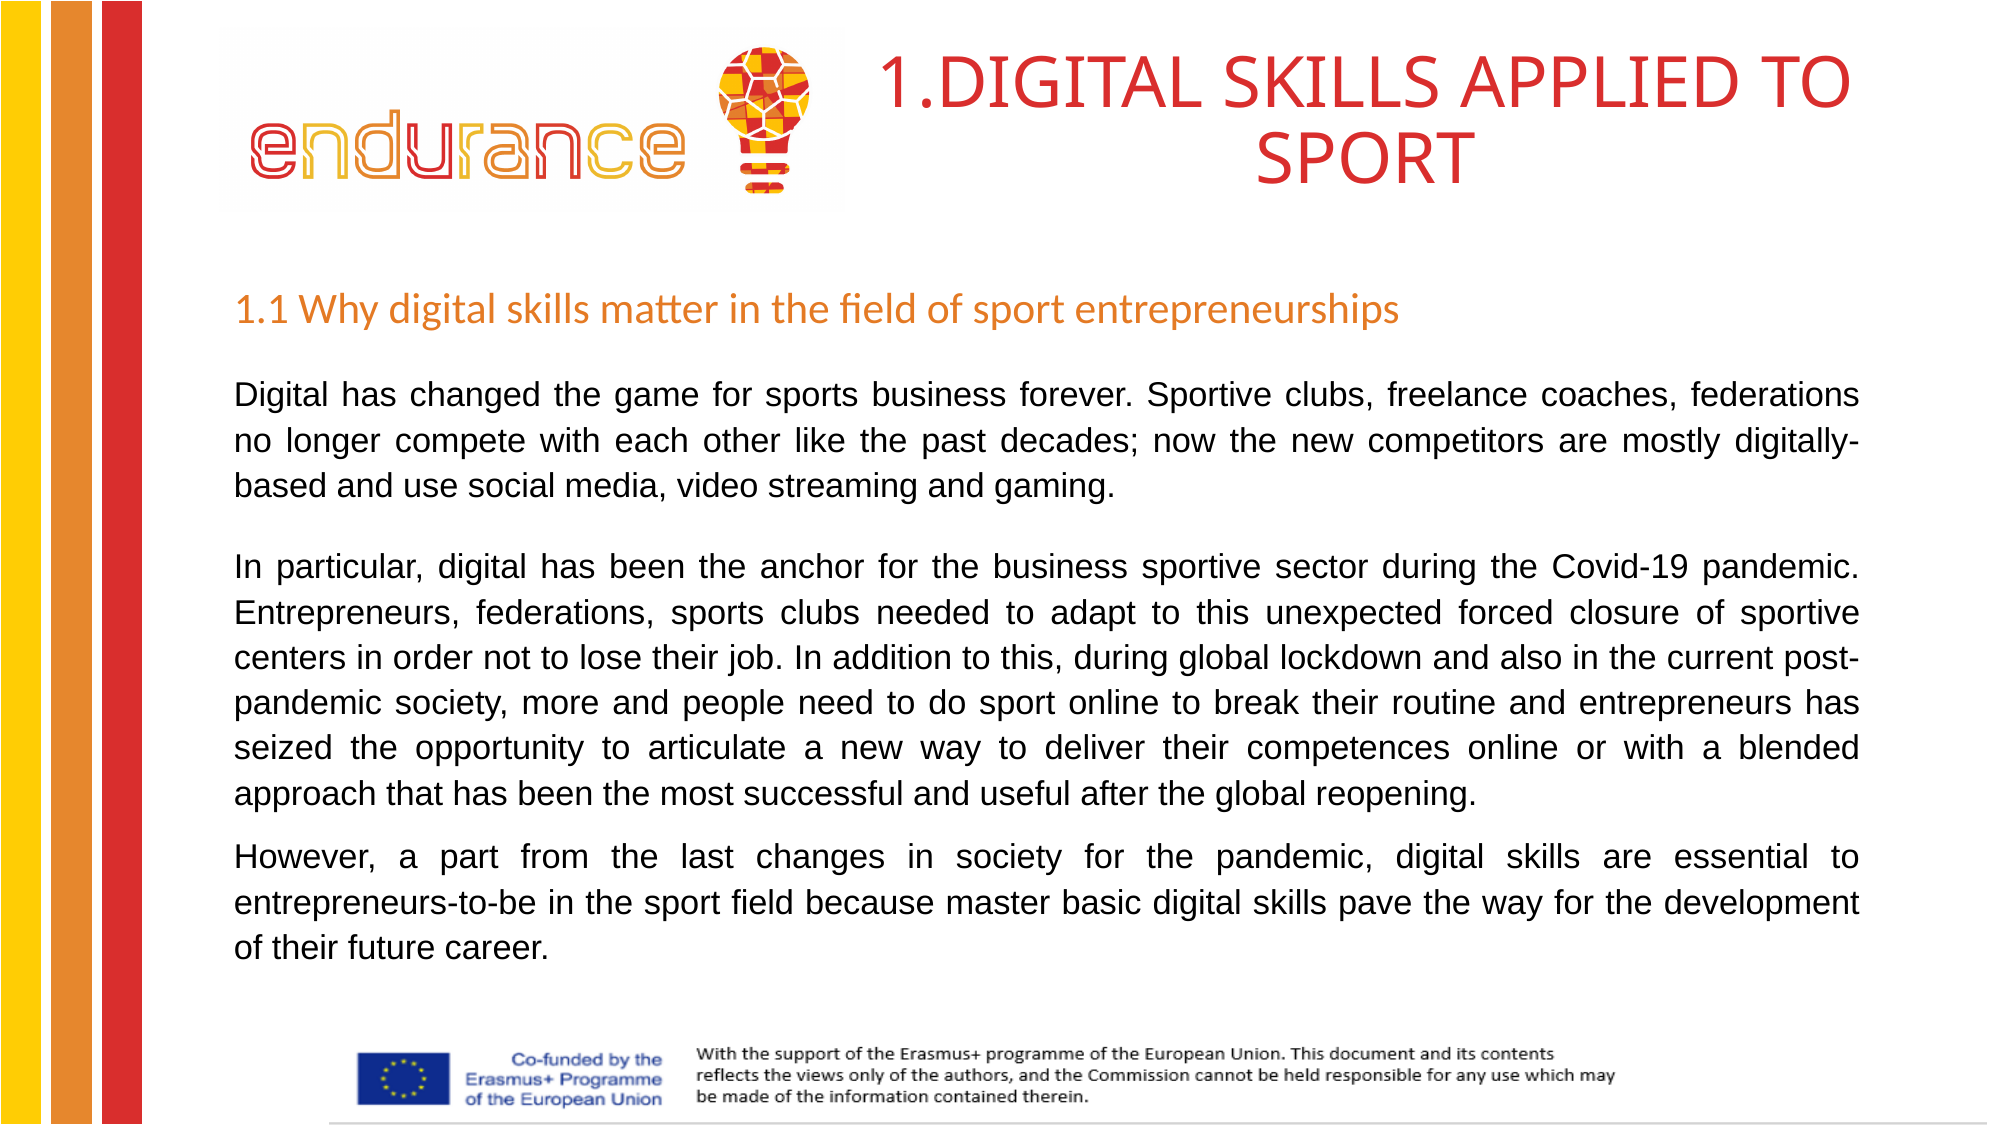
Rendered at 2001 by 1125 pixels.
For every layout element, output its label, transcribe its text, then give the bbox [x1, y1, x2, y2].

text_box [0, 0, 43, 1125]
picture [218, 27, 845, 212]
text_box 1.DIGITAL SKILLS APPLIED TO SPORT [845, 114, 1915, 207]
subtitle 1.1 Why digital skills matter in the field of sport entrepreneurships Digital has changed the game for sports business forever. Sportive clubs, freelance coaches, federations no longer compete with each other like the past decades; now the new competitors are mostly digitally-based and use social media, video streaming and gaming. In particular, digital has been the anchor for the business sportive sector during the Covid-19 pandemic. Entrepreneurs, federations, sports clubs needed to adapt to this unexpected forced closure of sportive centers in order not to lose their job. In addition to this, during global lockdown and also in the current post-pandemic society, more and people need to do sport online to break their routine and entrepreneurs has seized the opportunity to articulate a new way to deliver their competences online or with a blended approach that has been the most successful and useful after the global reopening. However, a part from the last changes in society for the pandemic, digital skills are essential to entrepreneurs-to-be in the sport field because master basic digital skills pave the way for the development of their future career. [219, 264, 1876, 975]
picture [329, 1032, 1987, 1125]
text_box [100, 0, 144, 1125]
text_box [49, 0, 94, 1125]
